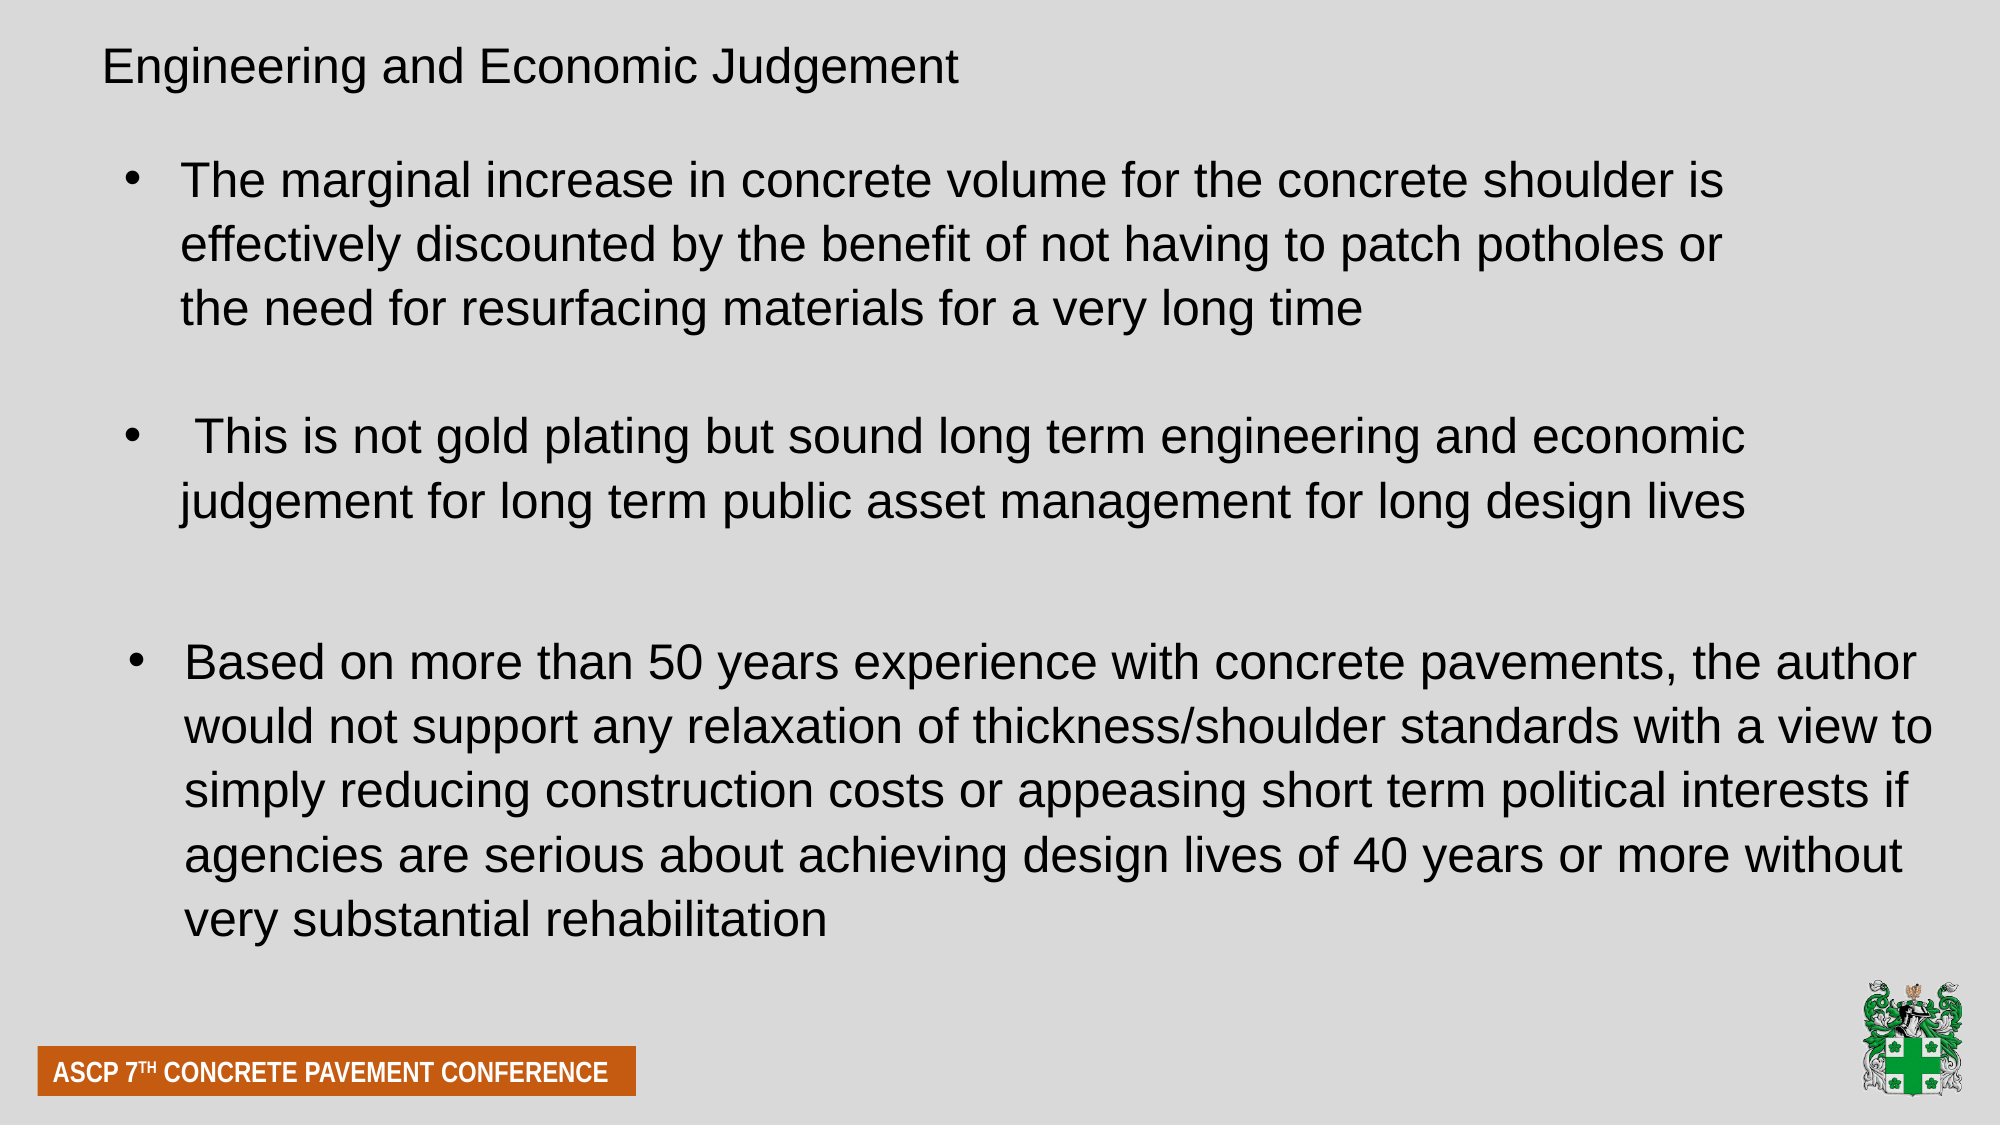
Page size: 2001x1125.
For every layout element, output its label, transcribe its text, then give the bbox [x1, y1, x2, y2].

text_box Based on more than 50 years experience with concrete pavements, the author would not support any relaxation of thickness/shoulder standards with a view to simply reducing construction costs or appeasing short term political interests if agencies are serious about achieving design lives of 40 years or more without very substantial rehabilitation [113, 617, 1963, 954]
picture [1860, 979, 1963, 1099]
text_box Engineering and Economic Judgement [86, 25, 1255, 101]
text_box ASCP 7TH CONCRETE PAVEMENT CONFERENCE [37, 1046, 636, 1096]
text_box The marginal increase in concrete volume for the concrete shoulder is effectively discounted by the benefit of not having to patch potholes or the need for resurfacing materials for a very long time This is not gold plating but sound long term engineering and economic judgement for long term public asset management for long design lives [109, 135, 1809, 600]
